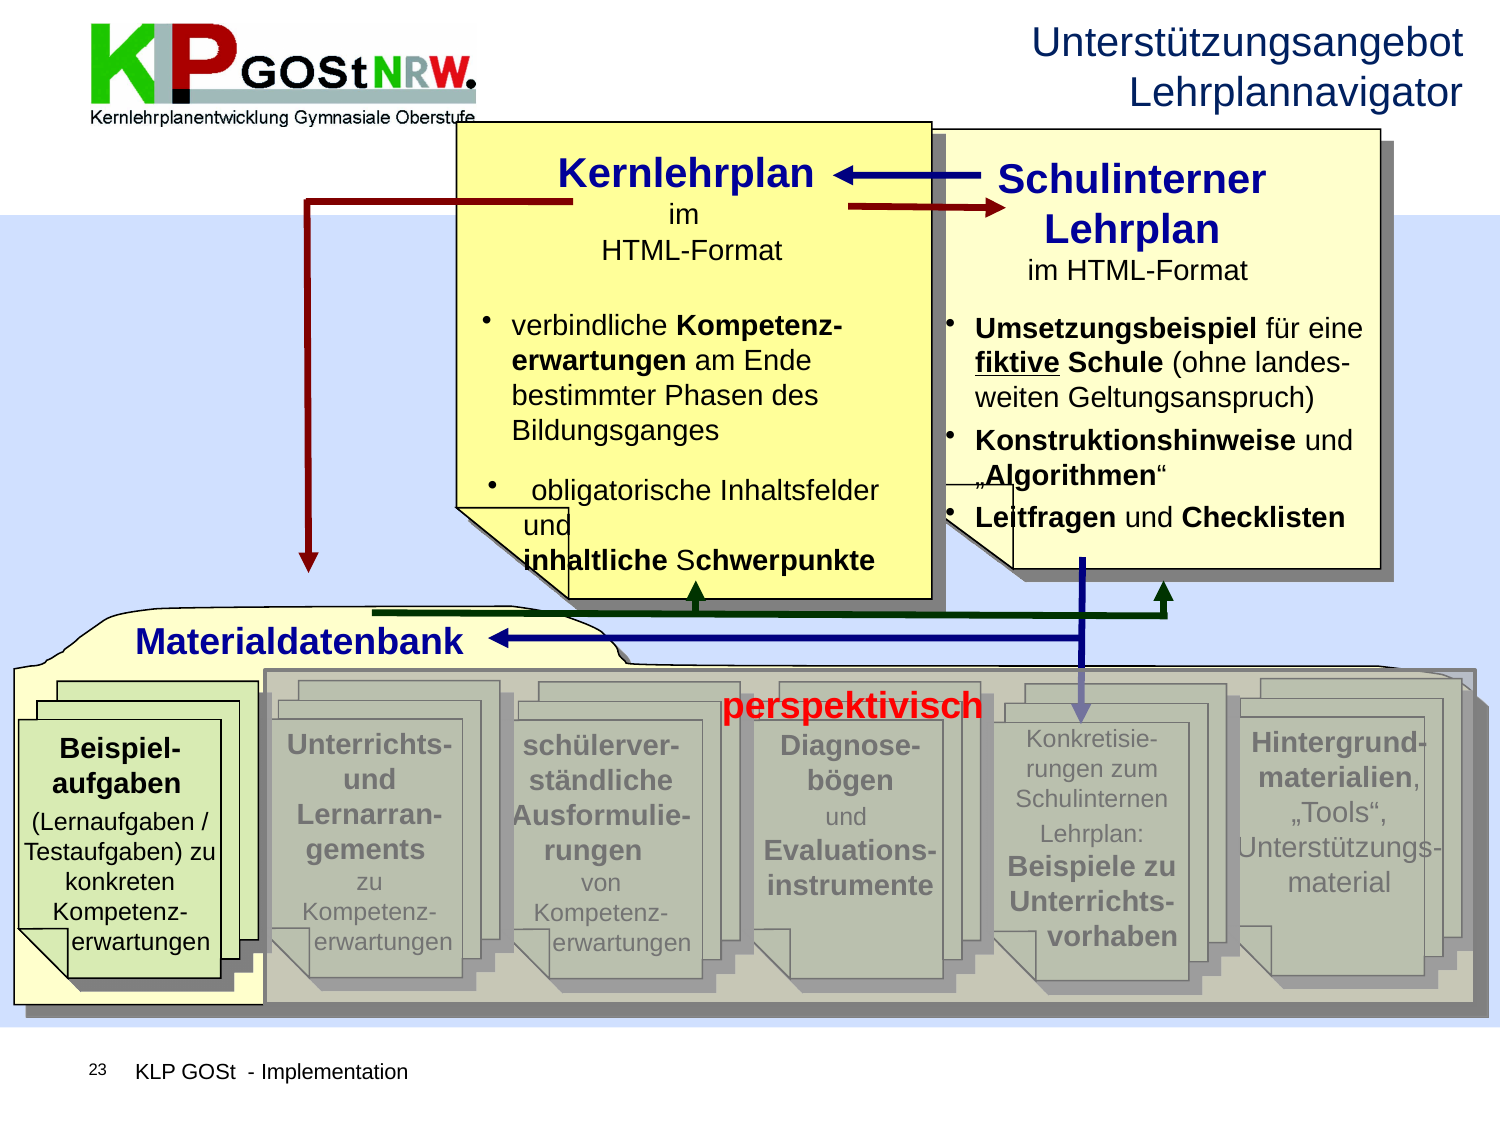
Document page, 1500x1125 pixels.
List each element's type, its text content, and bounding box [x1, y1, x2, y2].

text_box KLP GOSt - Implementation [120, 1050, 1463, 1092]
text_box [371, 580, 1168, 617]
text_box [947, 127, 1399, 569]
text_box Unterstützungsangebot Lehrplannavigator [639, 7, 1479, 123]
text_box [305, 199, 482, 574]
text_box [487, 174, 1083, 578]
text_box [922, 0, 1500, 157]
picture [90, 23, 477, 127]
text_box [454, 119, 943, 197]
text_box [487, 624, 1083, 725]
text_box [0, 605, 1476, 1005]
text_box 23 [88, 1058, 136, 1115]
